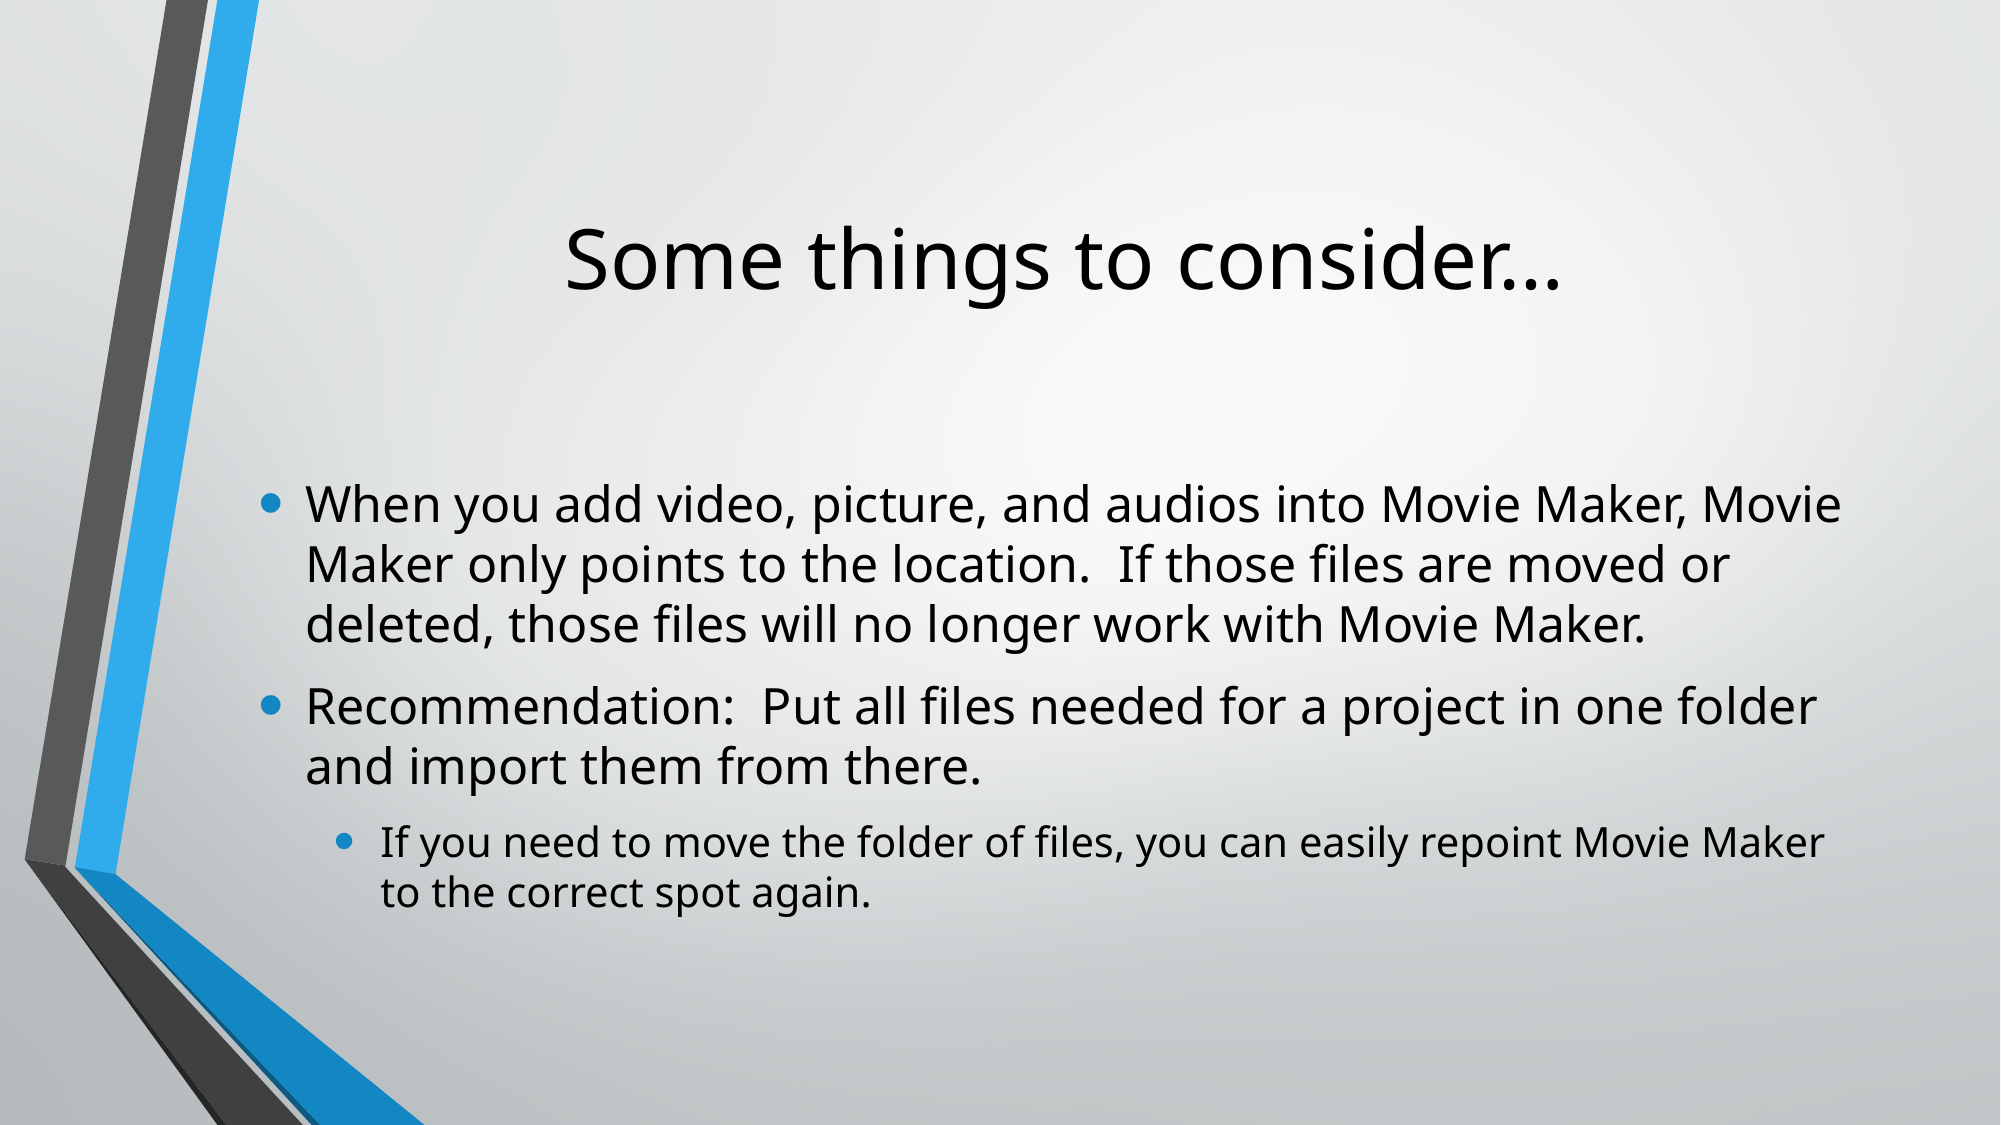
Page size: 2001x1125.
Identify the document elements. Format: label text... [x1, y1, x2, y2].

title Some things to consider… [243, 112, 1887, 400]
list When you add video, picture, and audios into Movie Maker, Movie Maker only points to the location. If those files are moved or deleted, those files will no longer work with Movie Maker. Recommendation: Put all files needed for a project in one folder and import them from there. If you need to move the folder of files, you can easily repoint Movie Maker to the correct spot again. [243, 437, 1887, 950]
